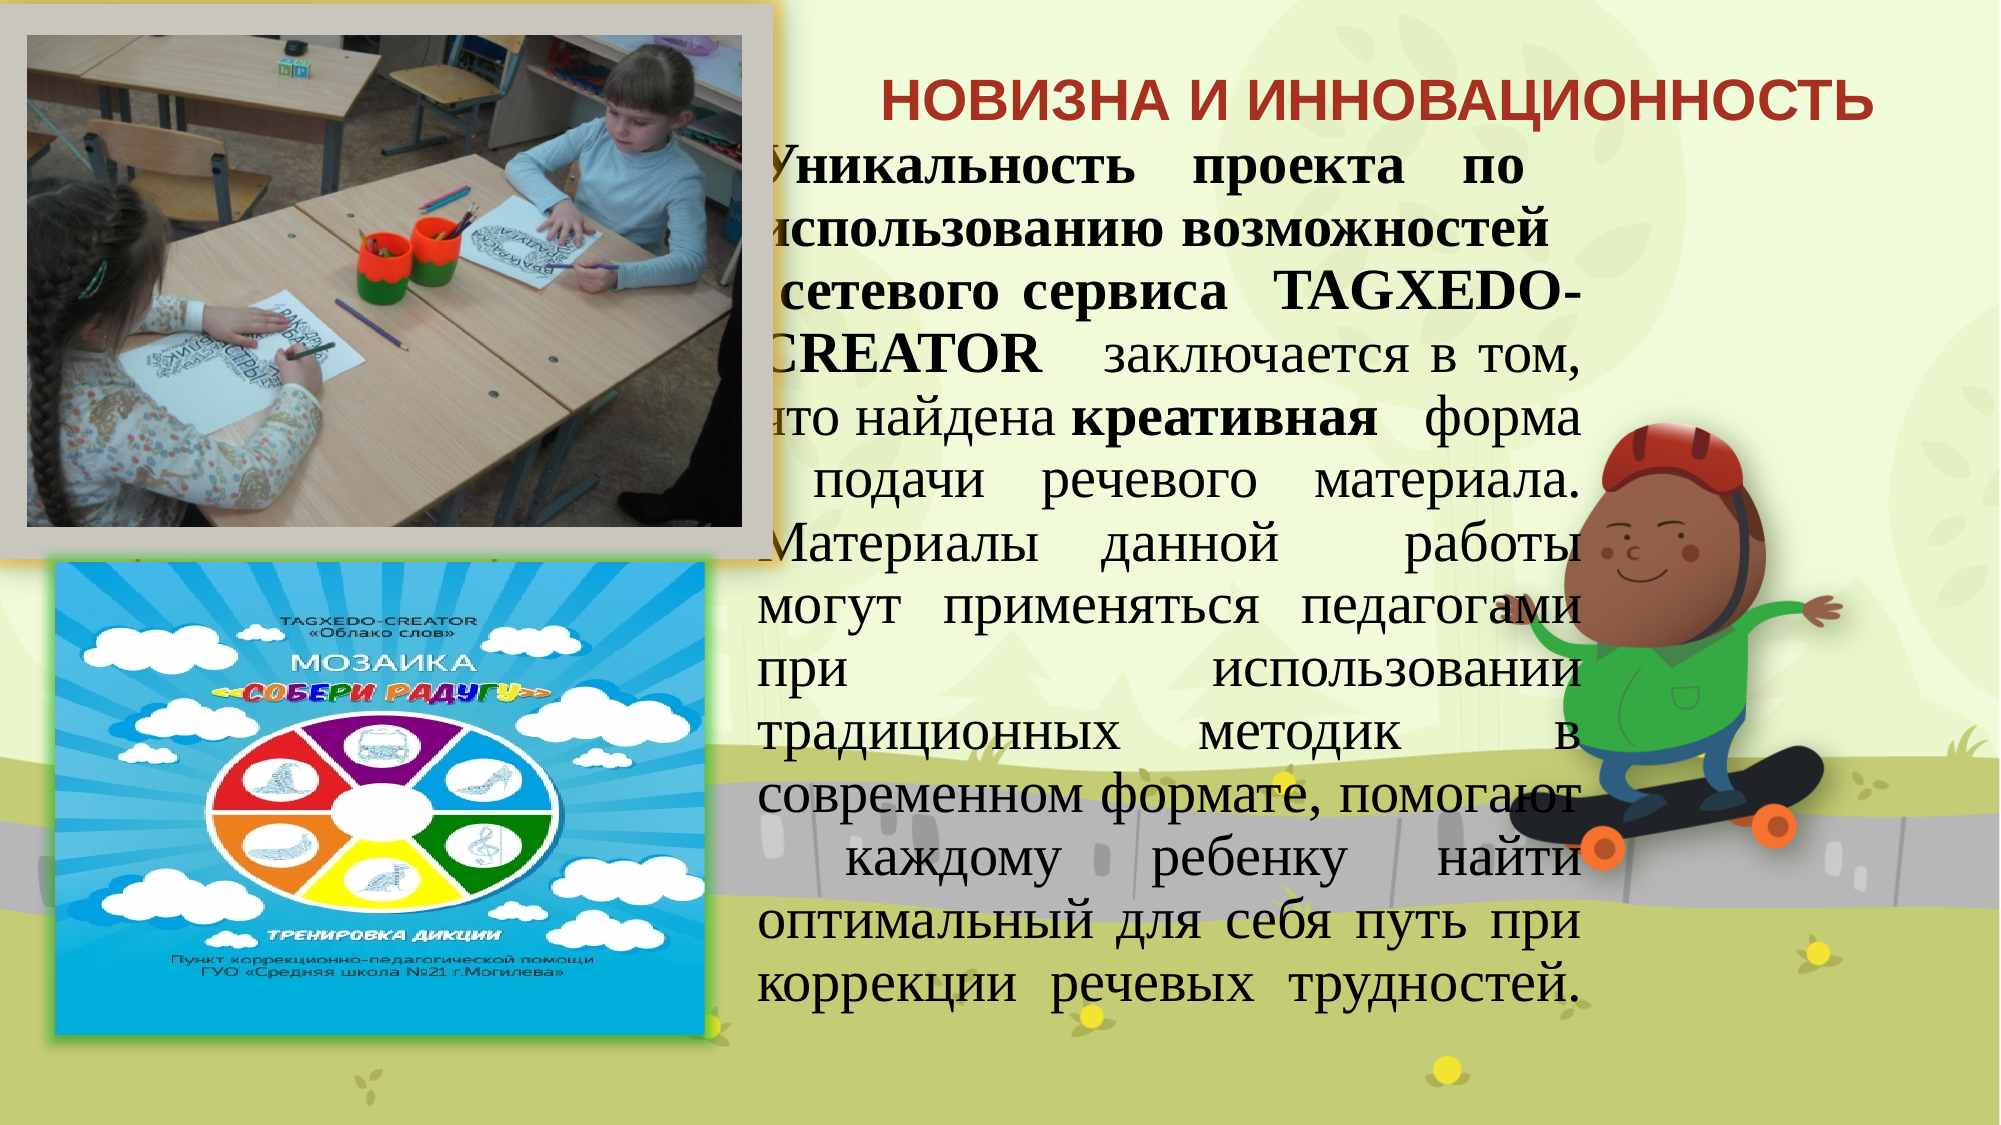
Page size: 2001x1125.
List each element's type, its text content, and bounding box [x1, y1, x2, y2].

picture [0, 0, 2000, 1125]
text_box НОВИЗНА И ИННОВАЦИОННОСТЬ [799, 54, 1957, 140]
picture [55, 562, 705, 1035]
list Уникальность проекта по использованию возможностей сетевого сервиса TAGXEDO-CREATOR заключается в том, что найдена креативная форма подачи речевого материала. Материалы данной работы могут применяться педагогами при использовании традиционных методик в современном формате, помогают каждому ребенку найти оптимальный для себя путь при коррекции речевых трудностей. [742, 140, 1598, 1079]
picture [27, 35, 743, 528]
